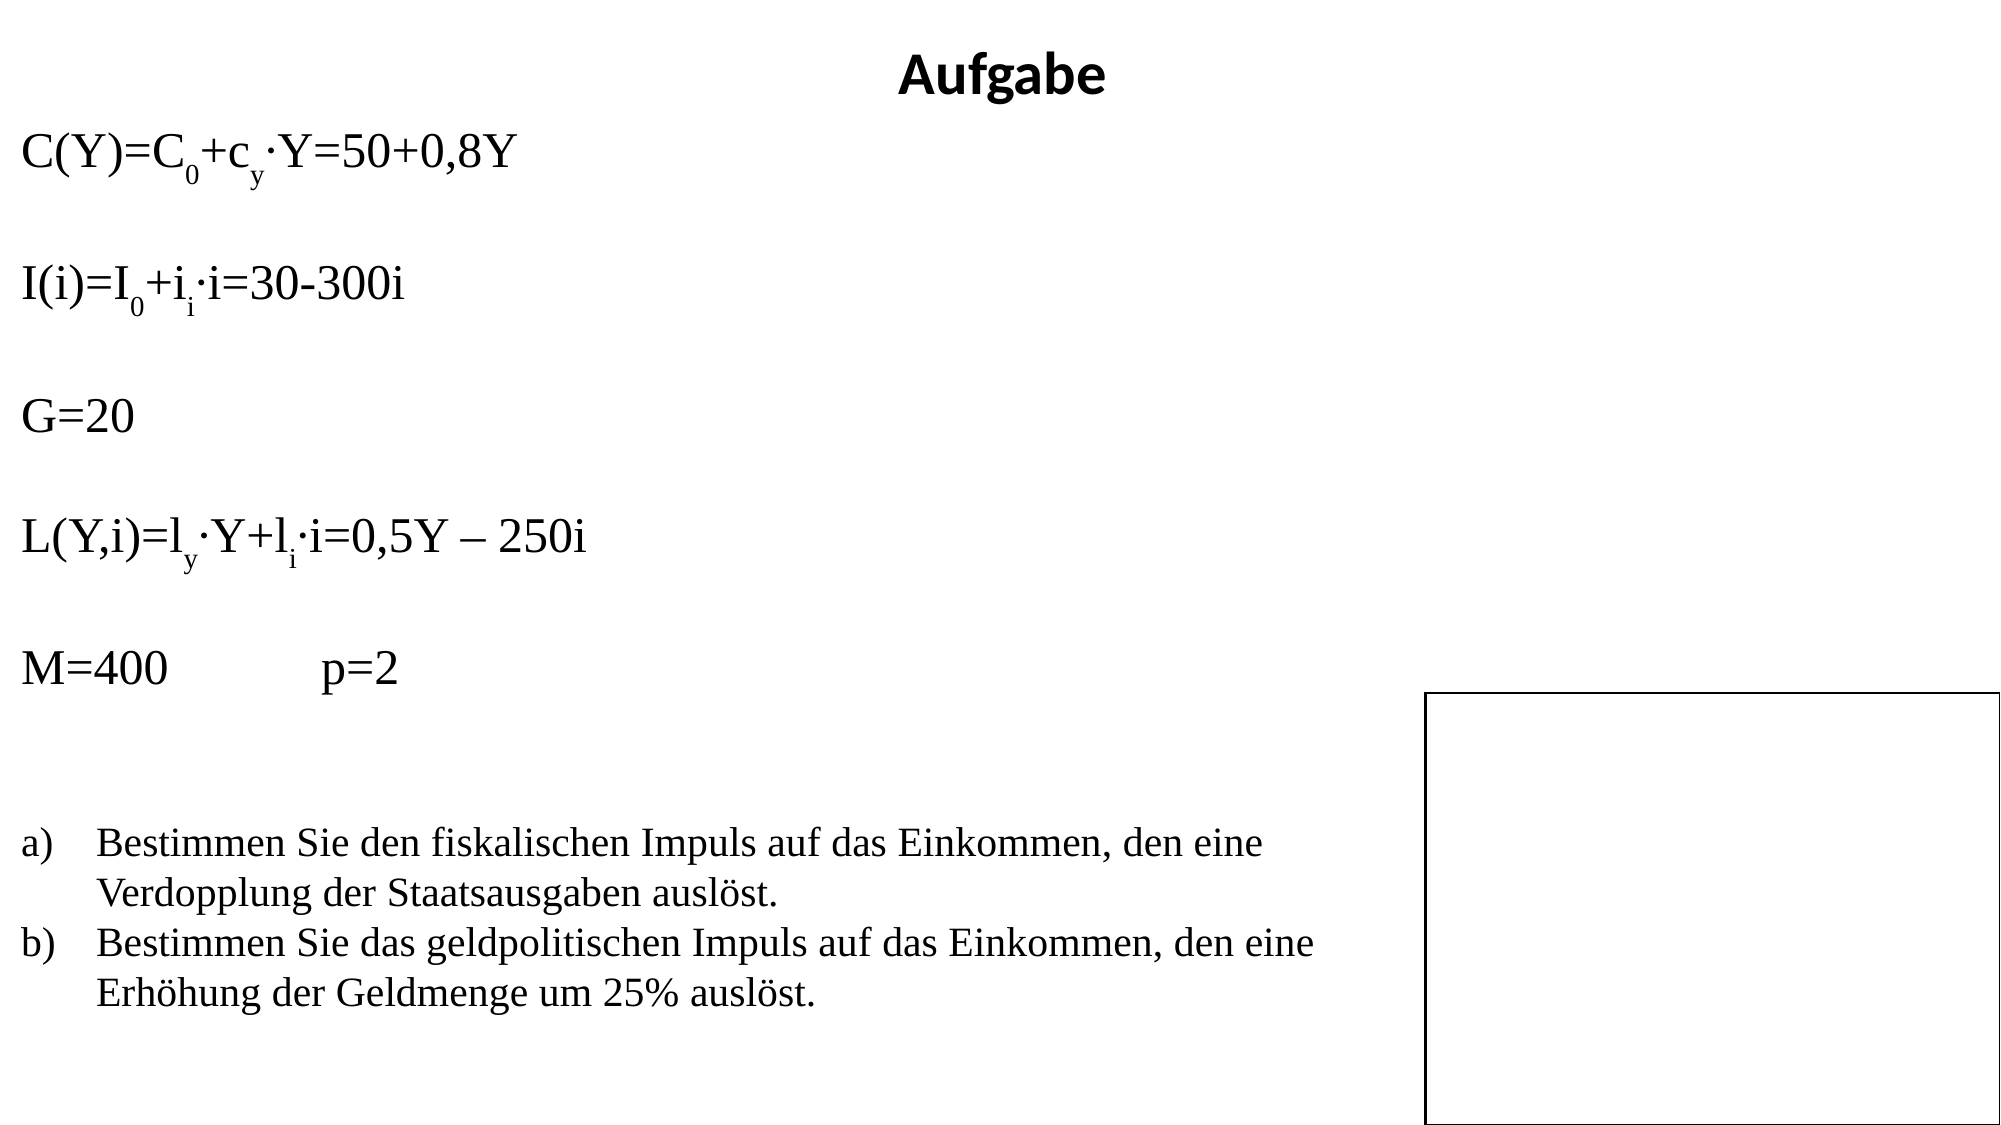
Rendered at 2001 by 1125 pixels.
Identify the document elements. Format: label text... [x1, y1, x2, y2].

text_box [1424, 692, 2000, 1125]
text_box C(Y)=C0+cy∙Y=50+0,8Y I(i)=I0+ii∙i=30-300i G=20 L(Y,i)=ly∙Y+li∙i=0,5Y – 250i M=400 p=2 Bestimmen Sie den fiskalischen Impuls auf das Einkommen, den eine Verdopplung der Staatsausgaben auslöst. Bestimmen Sie das geldpolitischen Impuls auf das Einkommen, den eine Erhöhung der Geldmenge um 25% auslöst. [6, 110, 1410, 1061]
text_box Aufgabe [379, 9, 1627, 132]
